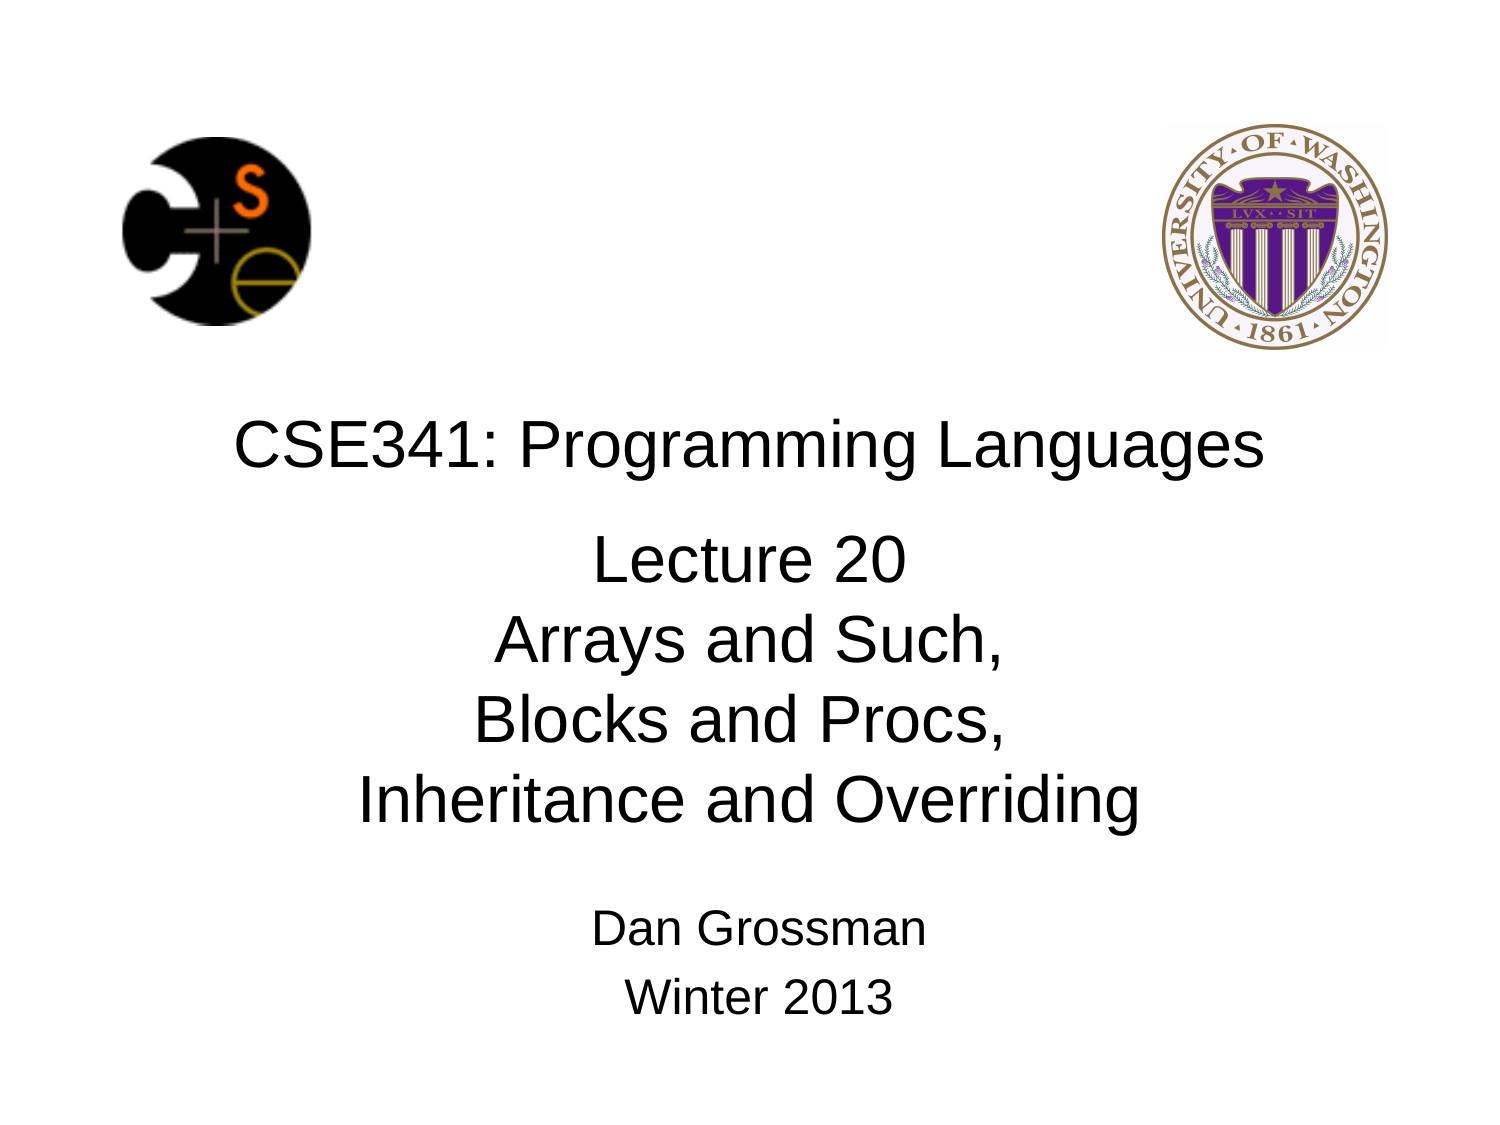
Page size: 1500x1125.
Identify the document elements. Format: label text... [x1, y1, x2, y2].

picture [62, 137, 376, 326]
title CSE341: Programming Languages Lecture 20 Arrays and Such, Blocks and Procs, Inheritance and Overriding [112, 437, 1388, 801]
subtitle Dan Grossman Winter 2013 [215, 887, 1304, 1088]
picture [1162, 124, 1388, 351]
